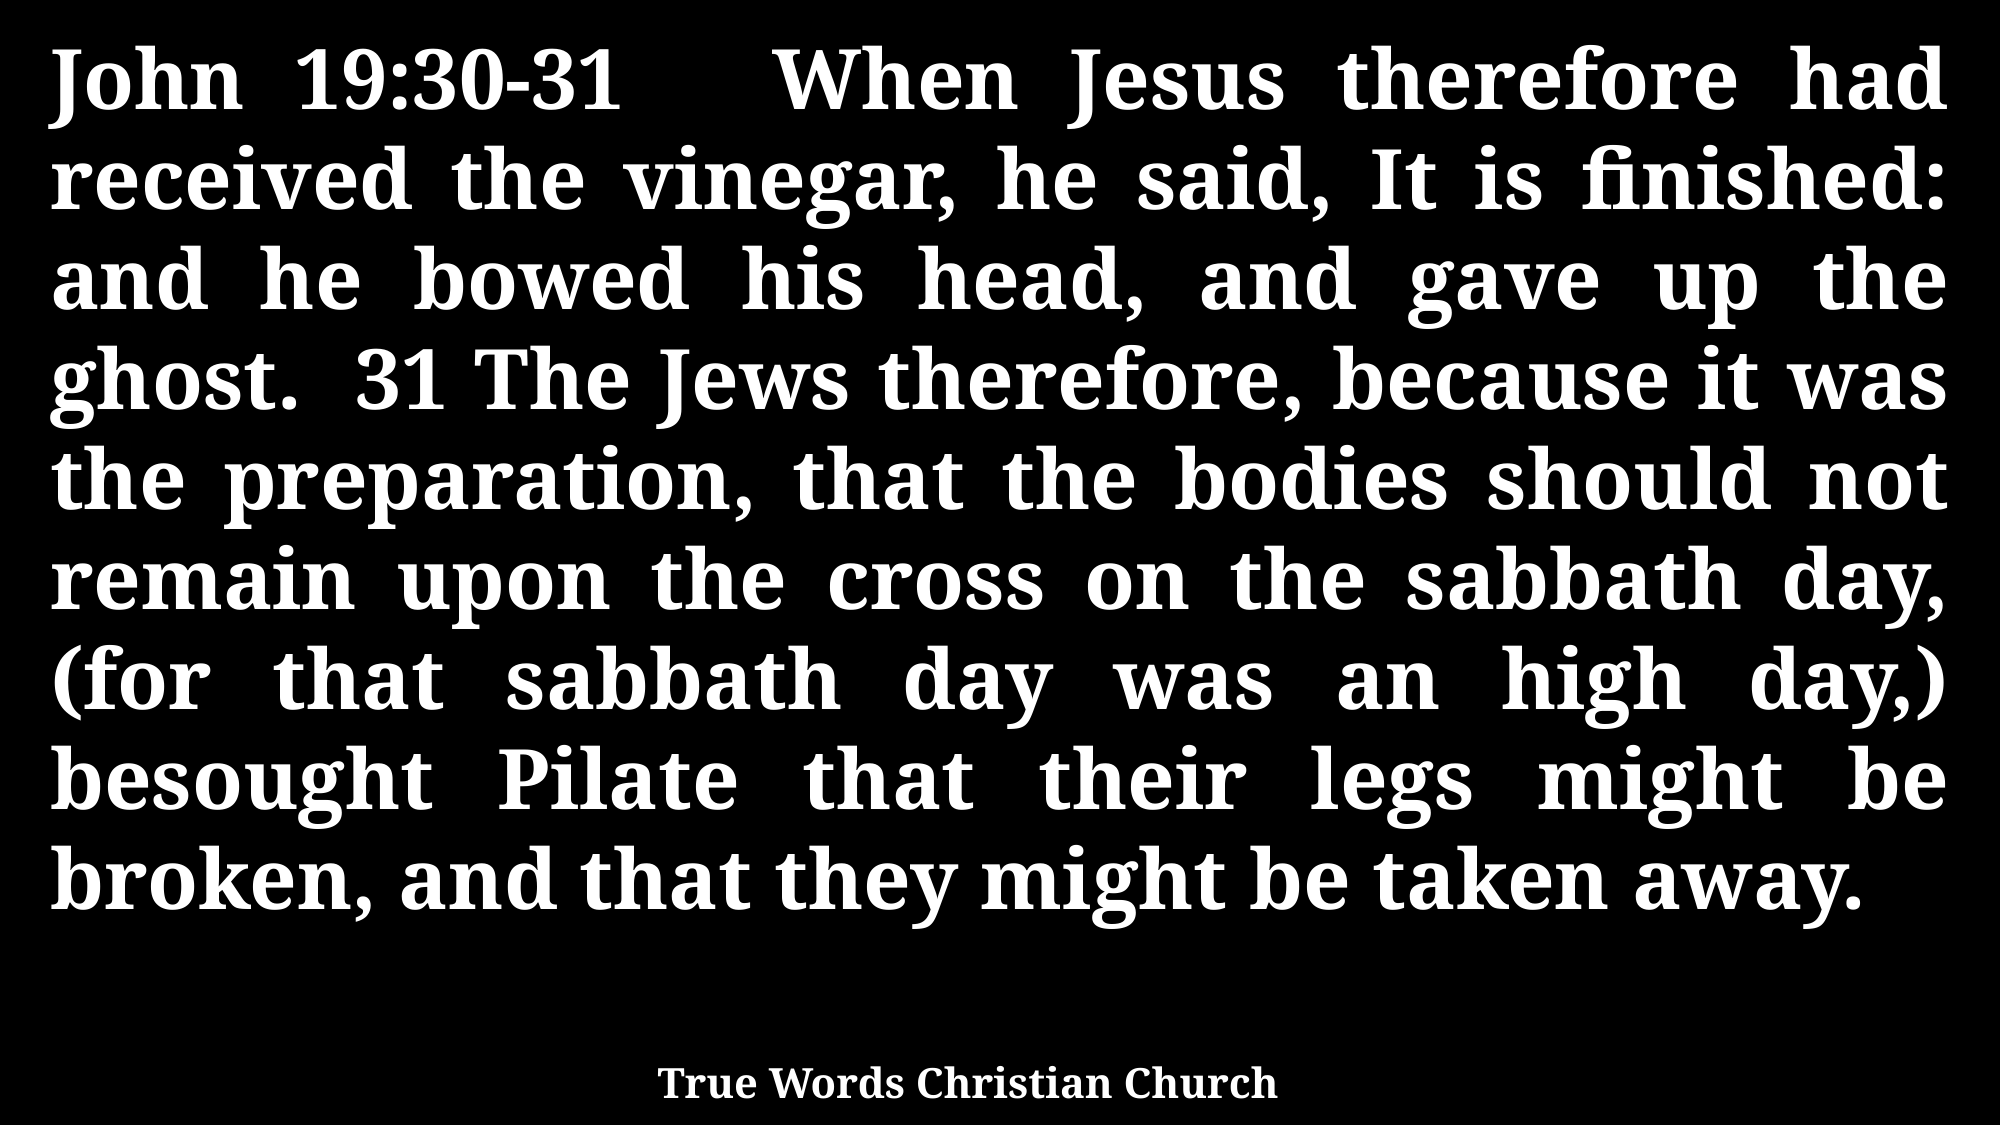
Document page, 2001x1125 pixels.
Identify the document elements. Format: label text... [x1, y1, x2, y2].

text_box John 19:30-31 When Jesus therefore had received the vinegar, he said, It is finished: and he bowed his head, and gave up the ghost. 31 The Jews therefore, because it was the preparation, that the bodies should not remain upon the cross on the sabbath day, (for that sabbath day was an high day,) besought Pilate that their legs might be broken, and that they might be taken away. [35, 18, 1965, 934]
text_box True Words Christian Church [642, 1049, 1294, 1114]
